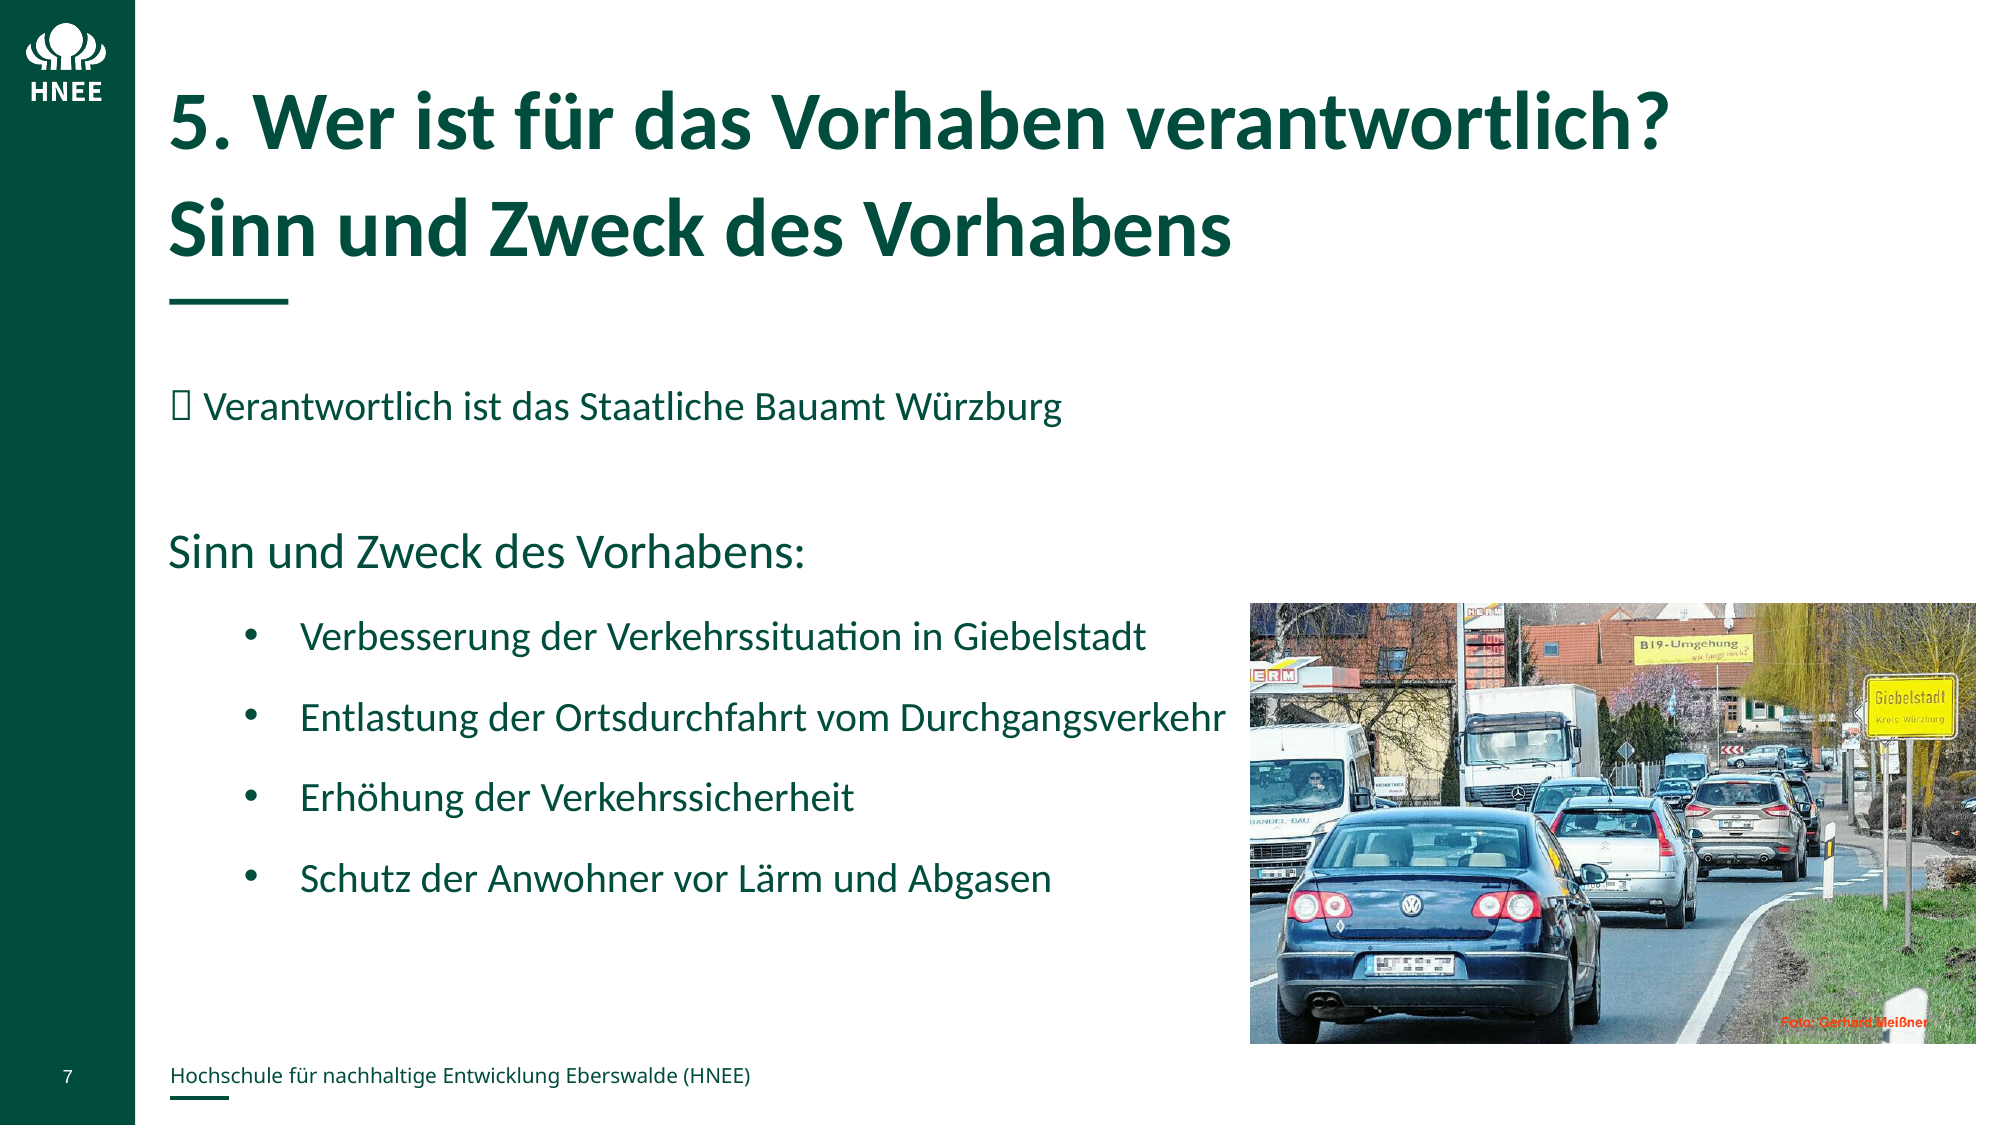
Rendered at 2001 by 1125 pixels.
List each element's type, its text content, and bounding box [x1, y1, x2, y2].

list  Verantwortlich ist das Staatliche Bauamt Würzburg Sinn und Zweck des Vorhabens: Verbesserung der Verkehrssituation in Giebelstadt Entlastung der Ortsdurchfahrt vom Durchgangsverkehr Erhöhung der Verkehrssicherheit Schutz der Anwohner vor Lärm und Abgasen [168, 375, 1450, 852]
picture [1250, 603, 1976, 1044]
title 5. Wer ist für das Vorhaben verantwortlich? Sinn und Zweck des Vorhabens [168, 88, 1734, 274]
picture [26, 23, 106, 101]
